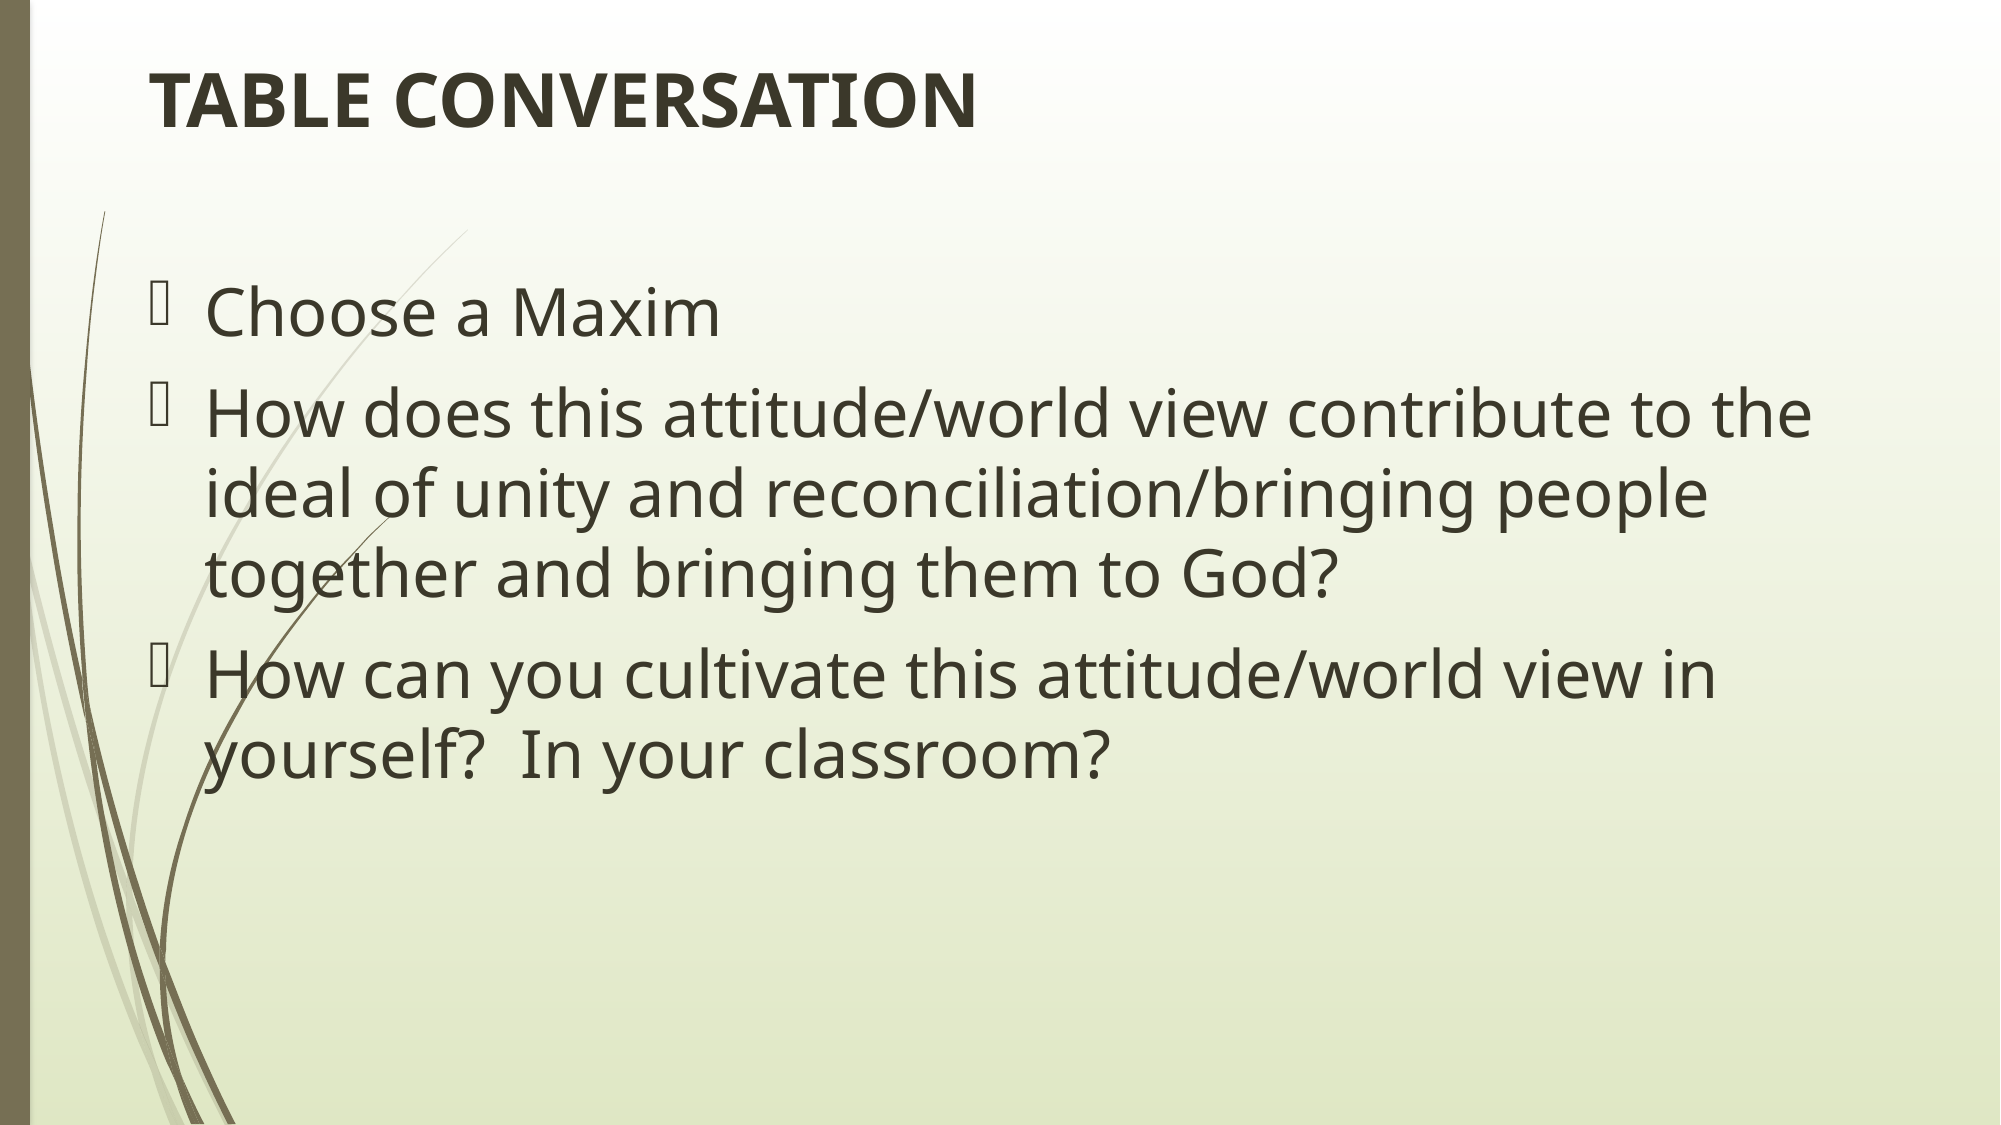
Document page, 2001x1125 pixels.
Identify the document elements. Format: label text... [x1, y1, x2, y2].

title TABLE CONVERSATION [133, 45, 1867, 233]
list Choose a Maxim How does this attitude/world view contribute to the ideal of unity and reconciliation/bringing people together and bringing them to God? How can you cultivate this attitude/world view in yourself? In your classroom? [133, 262, 1867, 938]
